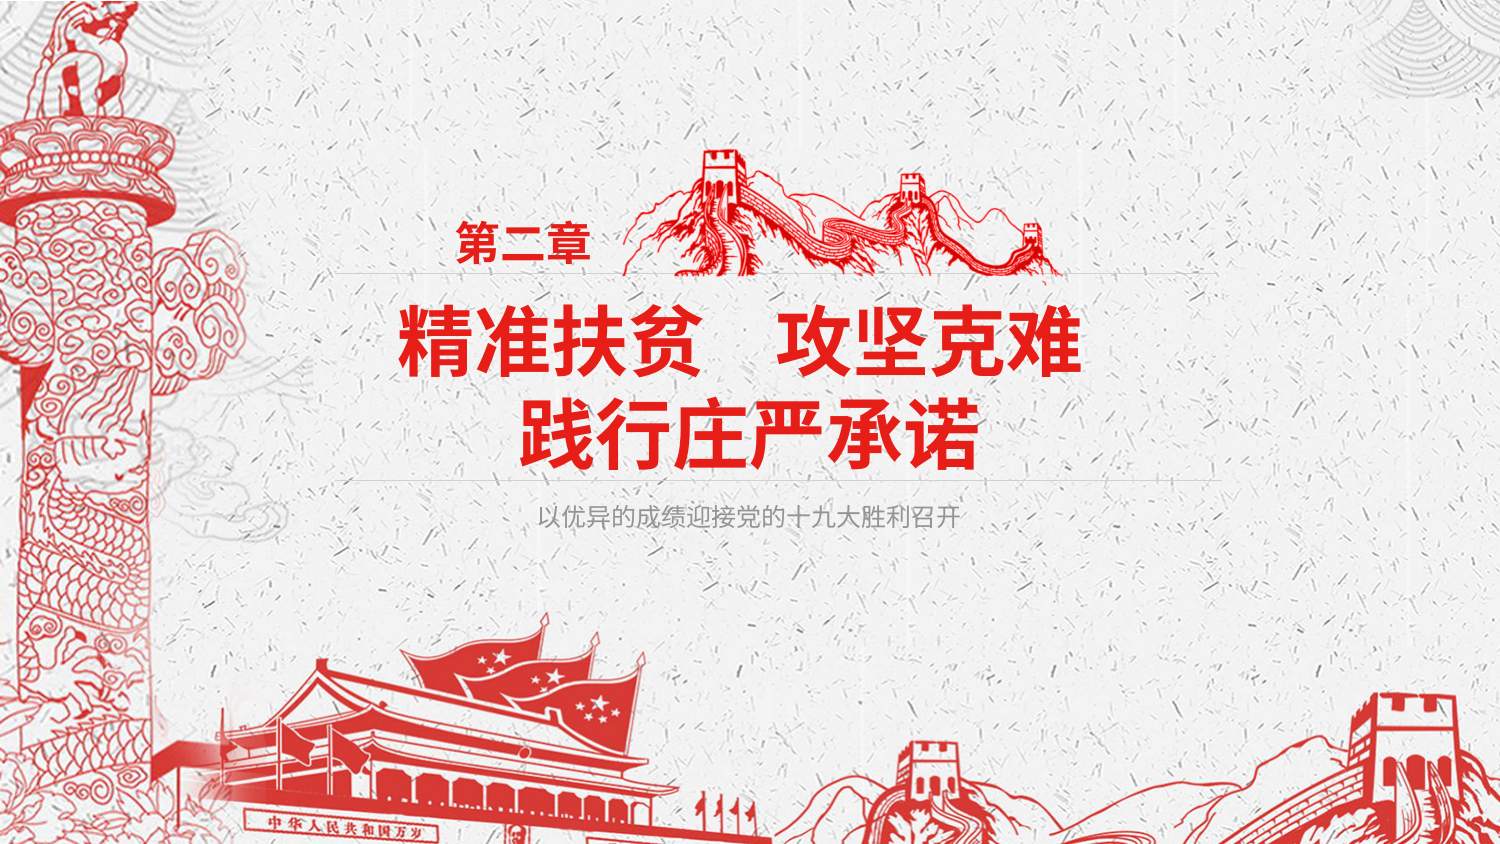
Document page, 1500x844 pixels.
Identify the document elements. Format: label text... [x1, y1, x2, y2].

text_box 以优异的成绩迎接党的十九大胜利召开 [522, 494, 977, 540]
picture [0, 0, 1500, 844]
text_box 第二章 [400, 209, 608, 272]
text_box 精准扶贫 攻坚克难 践行庄严承诺 [284, 287, 1214, 485]
